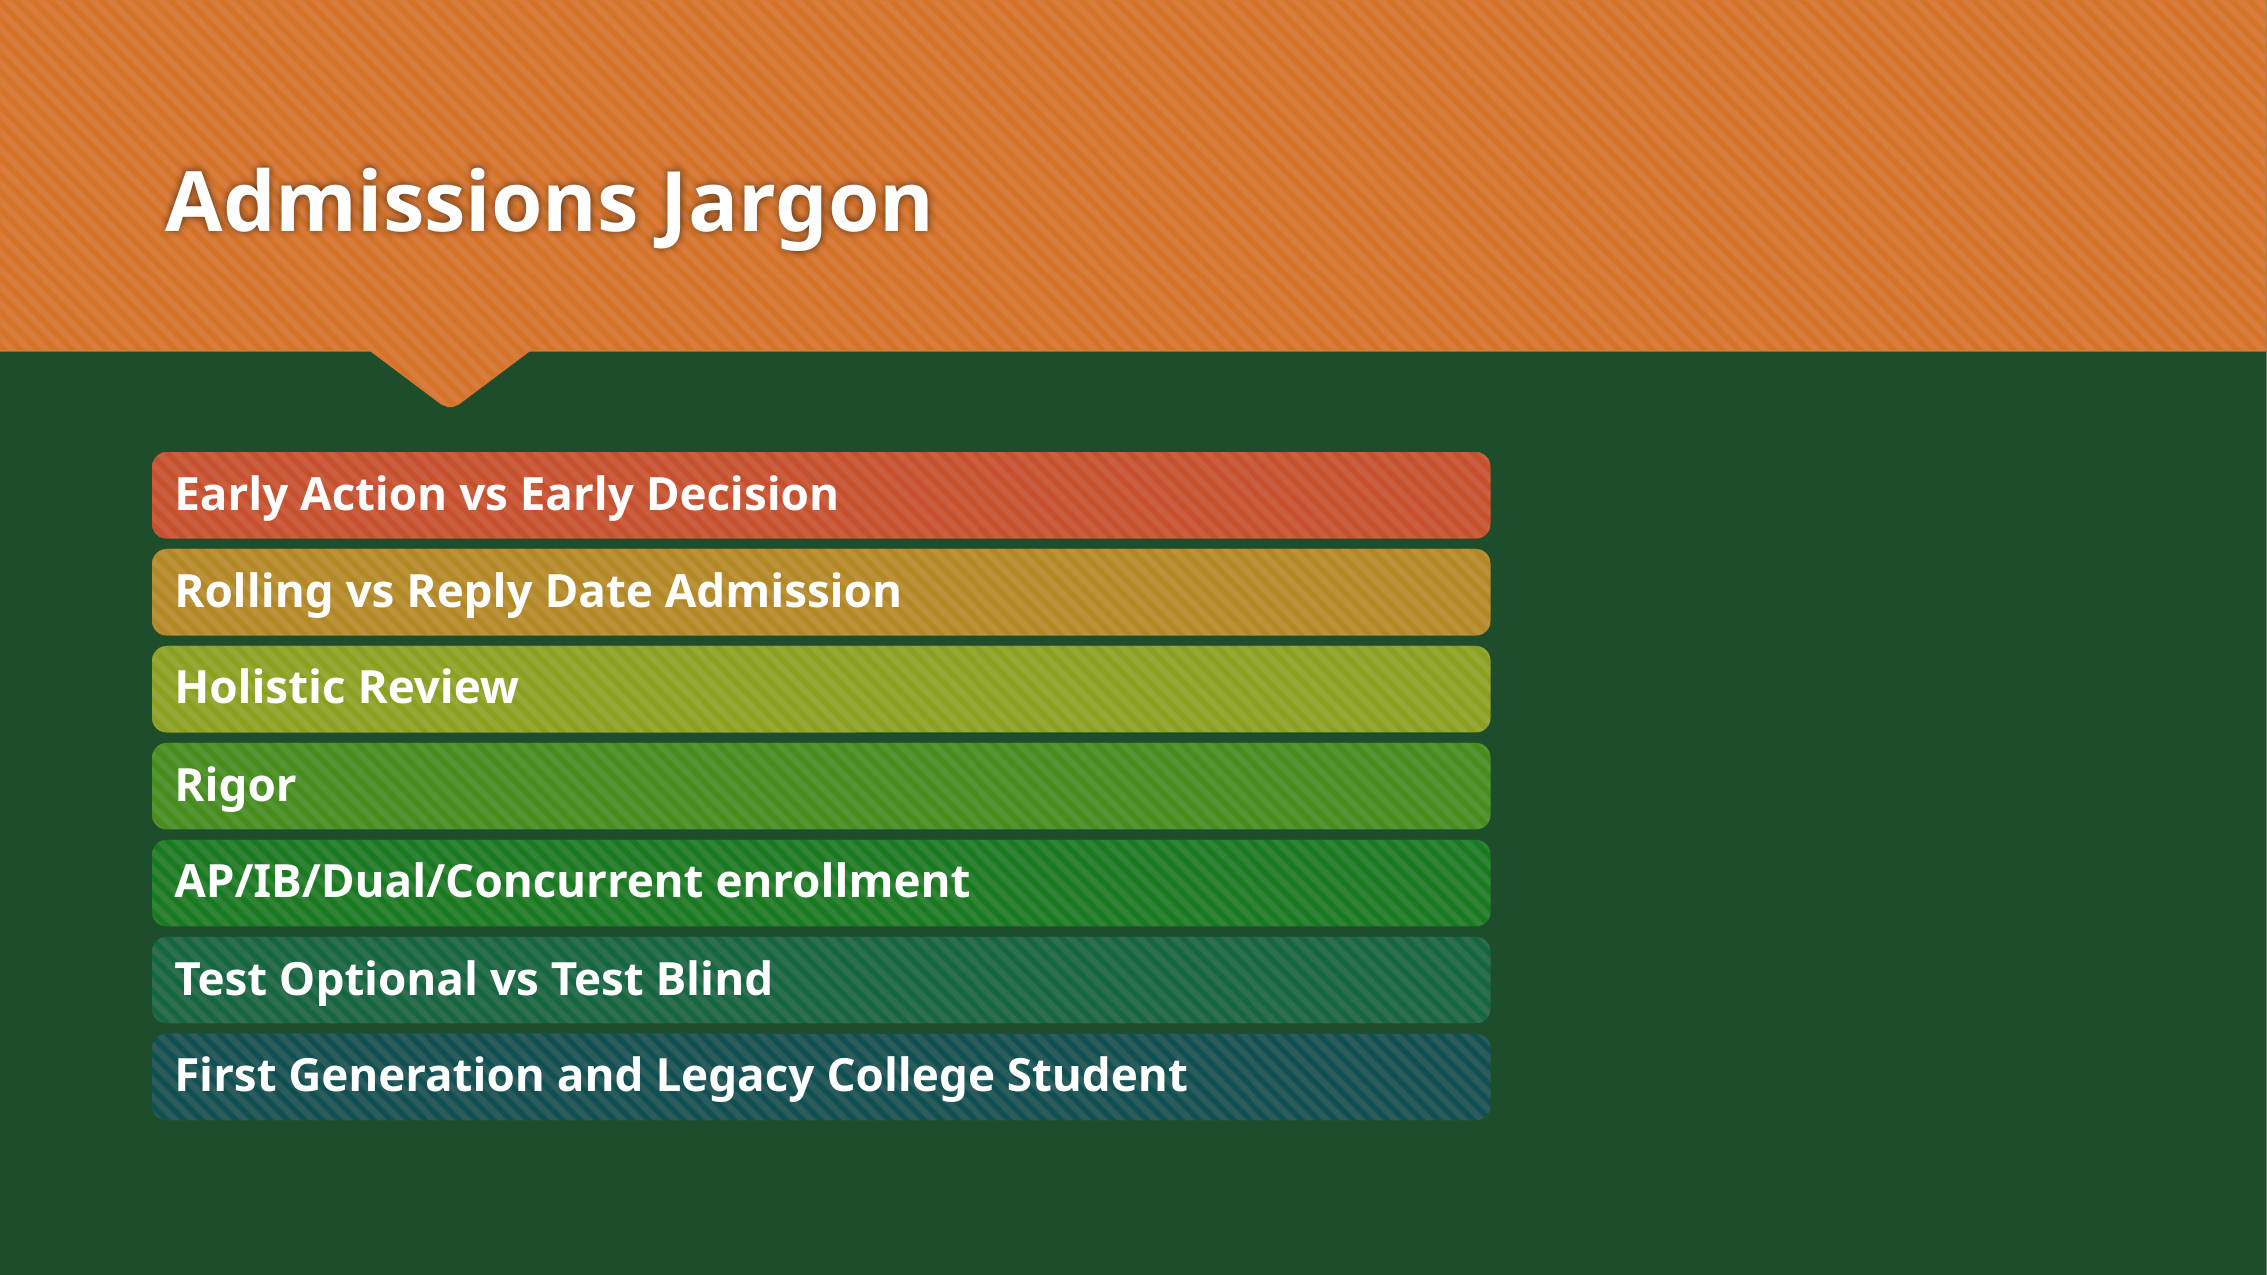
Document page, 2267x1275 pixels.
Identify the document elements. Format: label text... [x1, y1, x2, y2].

text_box [0, 0, 2267, 408]
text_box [151, 448, 1491, 1125]
title Admissions Jargon [150, 83, 2117, 264]
